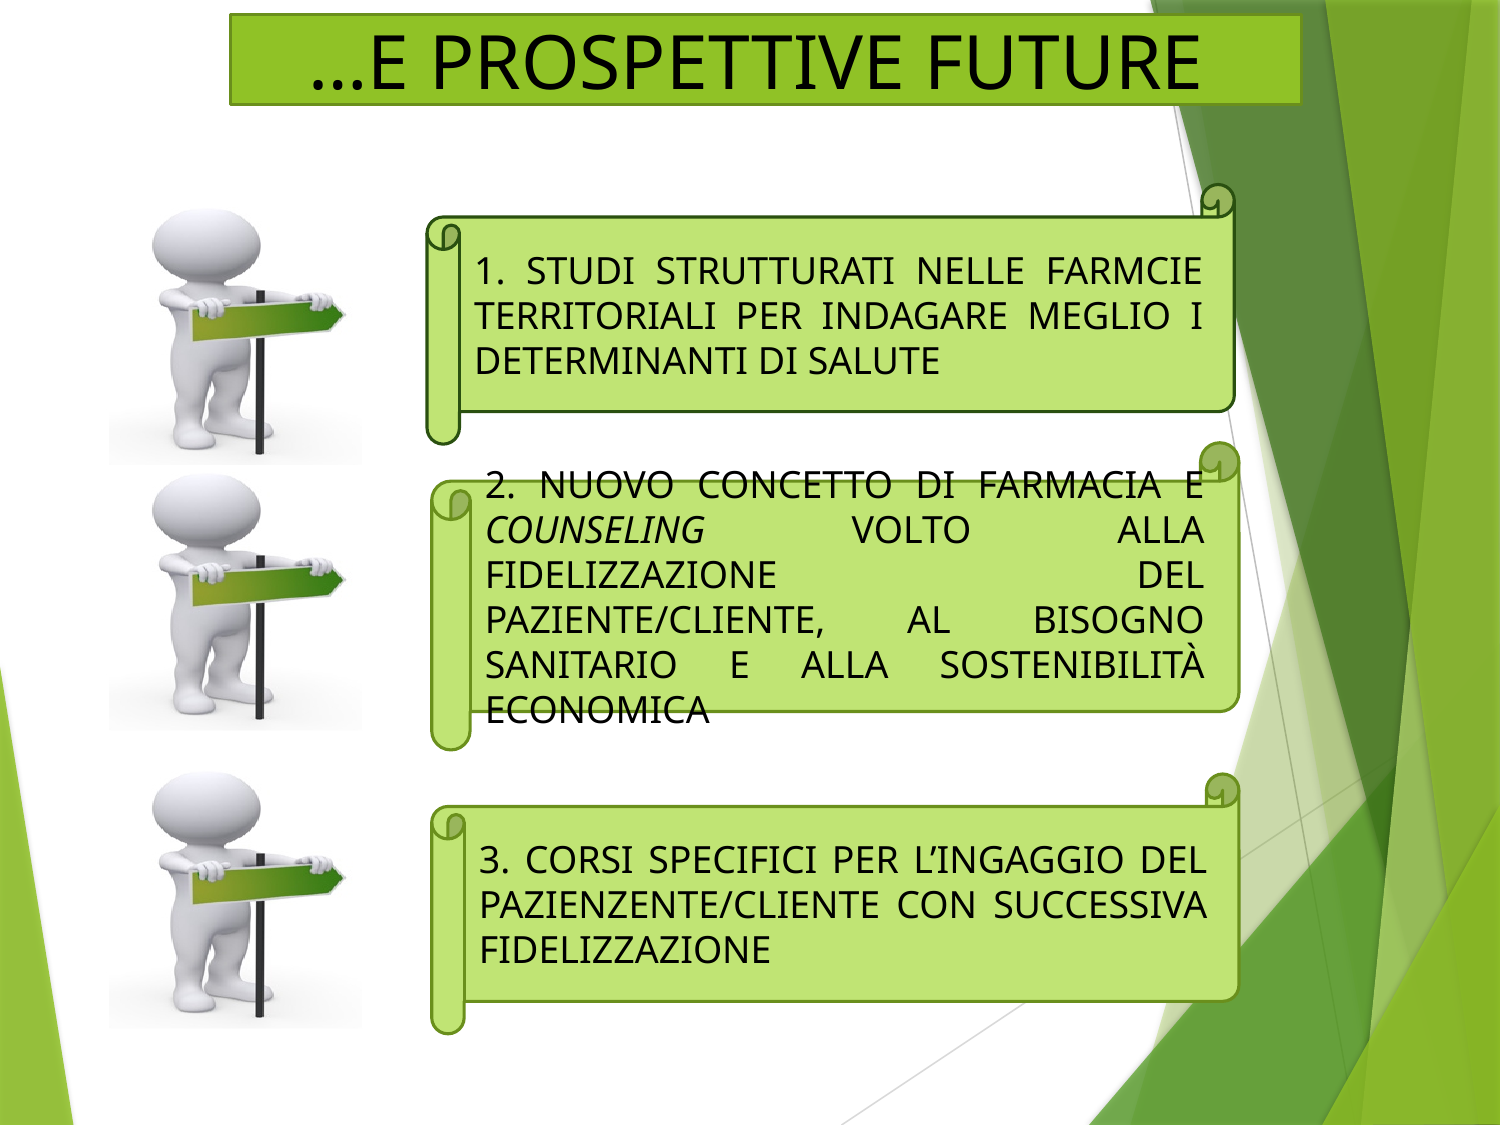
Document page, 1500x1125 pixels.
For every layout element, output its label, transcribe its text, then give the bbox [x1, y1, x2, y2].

picture [90, 200, 370, 731]
text_box …E PROSPETTIVE FUTURE [229, 13, 1303, 106]
picture [90, 762, 370, 1030]
text_box 1. STUDI STRUTTURATI NELLE FARMCIE TERRITORIALI PER INDAGARE MEGLIO I DETERMINANTI DI SALUTE [425, 182, 1236, 446]
text_box 2. NUOVO CONCETTO DI FARMACIA E COUNSELING VOLTO ALLA FIDELIZZAZIONE DEL PAZIENTE/CLIENTE, AL BISOGNO SANITARIO E ALLA SOSTENIBILITÀ ECONOMICA [430, 441, 1241, 752]
text_box 3. CORSI SPECIFICI PER L’INGAGGIO DEL PAZIENZENTE/CLIENTE CON SUCCESSIVA FIDELIZZAZIONE [430, 772, 1241, 1036]
